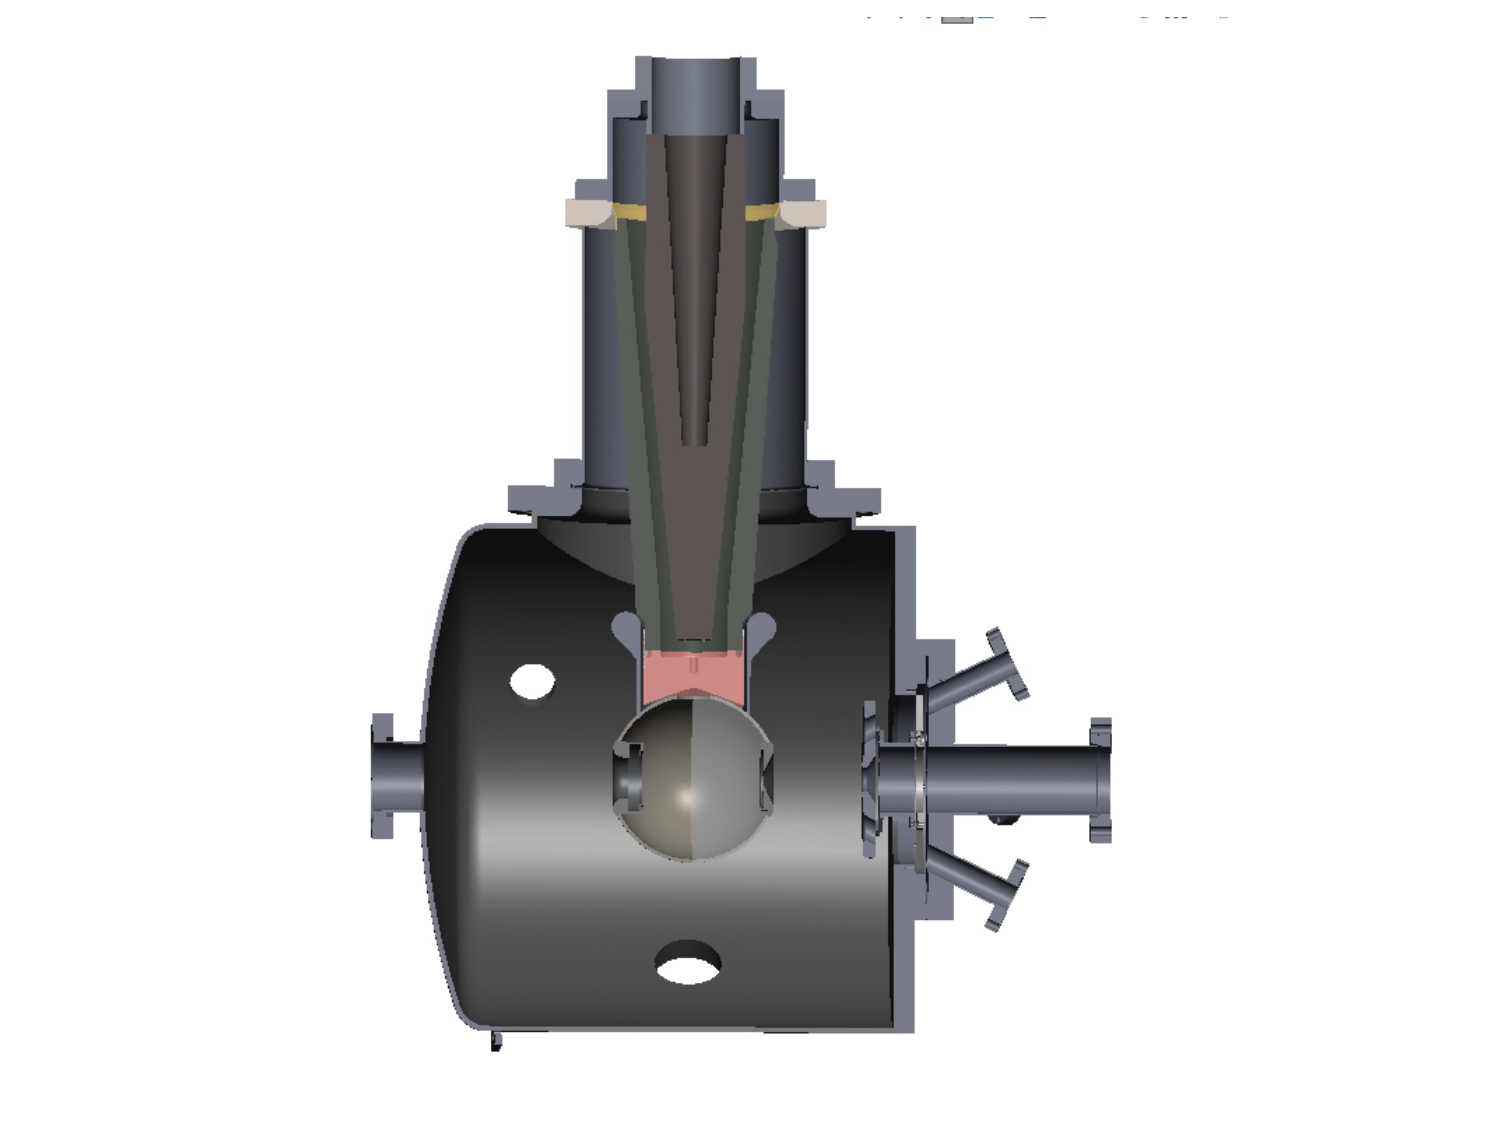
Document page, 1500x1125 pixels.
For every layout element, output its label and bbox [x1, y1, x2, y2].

picture [303, 17, 1229, 1120]
